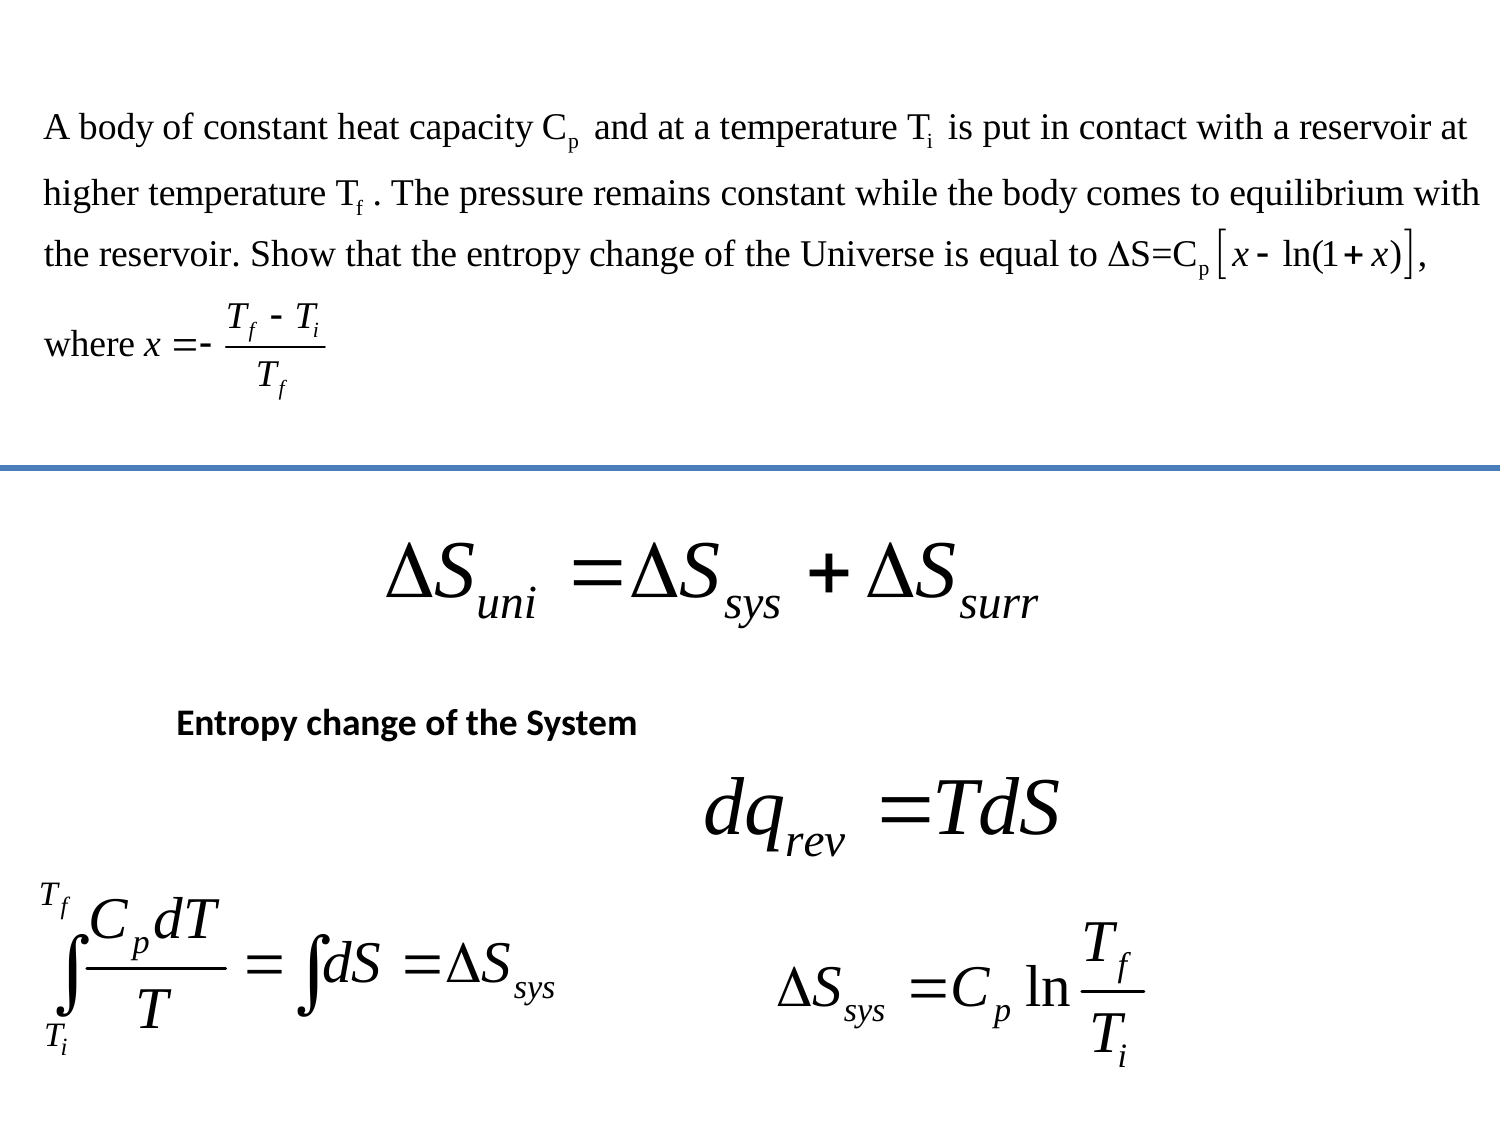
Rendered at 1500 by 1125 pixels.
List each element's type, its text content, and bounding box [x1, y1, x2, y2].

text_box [31, 869, 569, 1067]
text_box Entropy change of the System [161, 690, 653, 751]
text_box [690, 752, 1081, 877]
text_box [37, 101, 1499, 410]
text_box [766, 902, 1157, 1081]
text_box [371, 514, 1056, 646]
